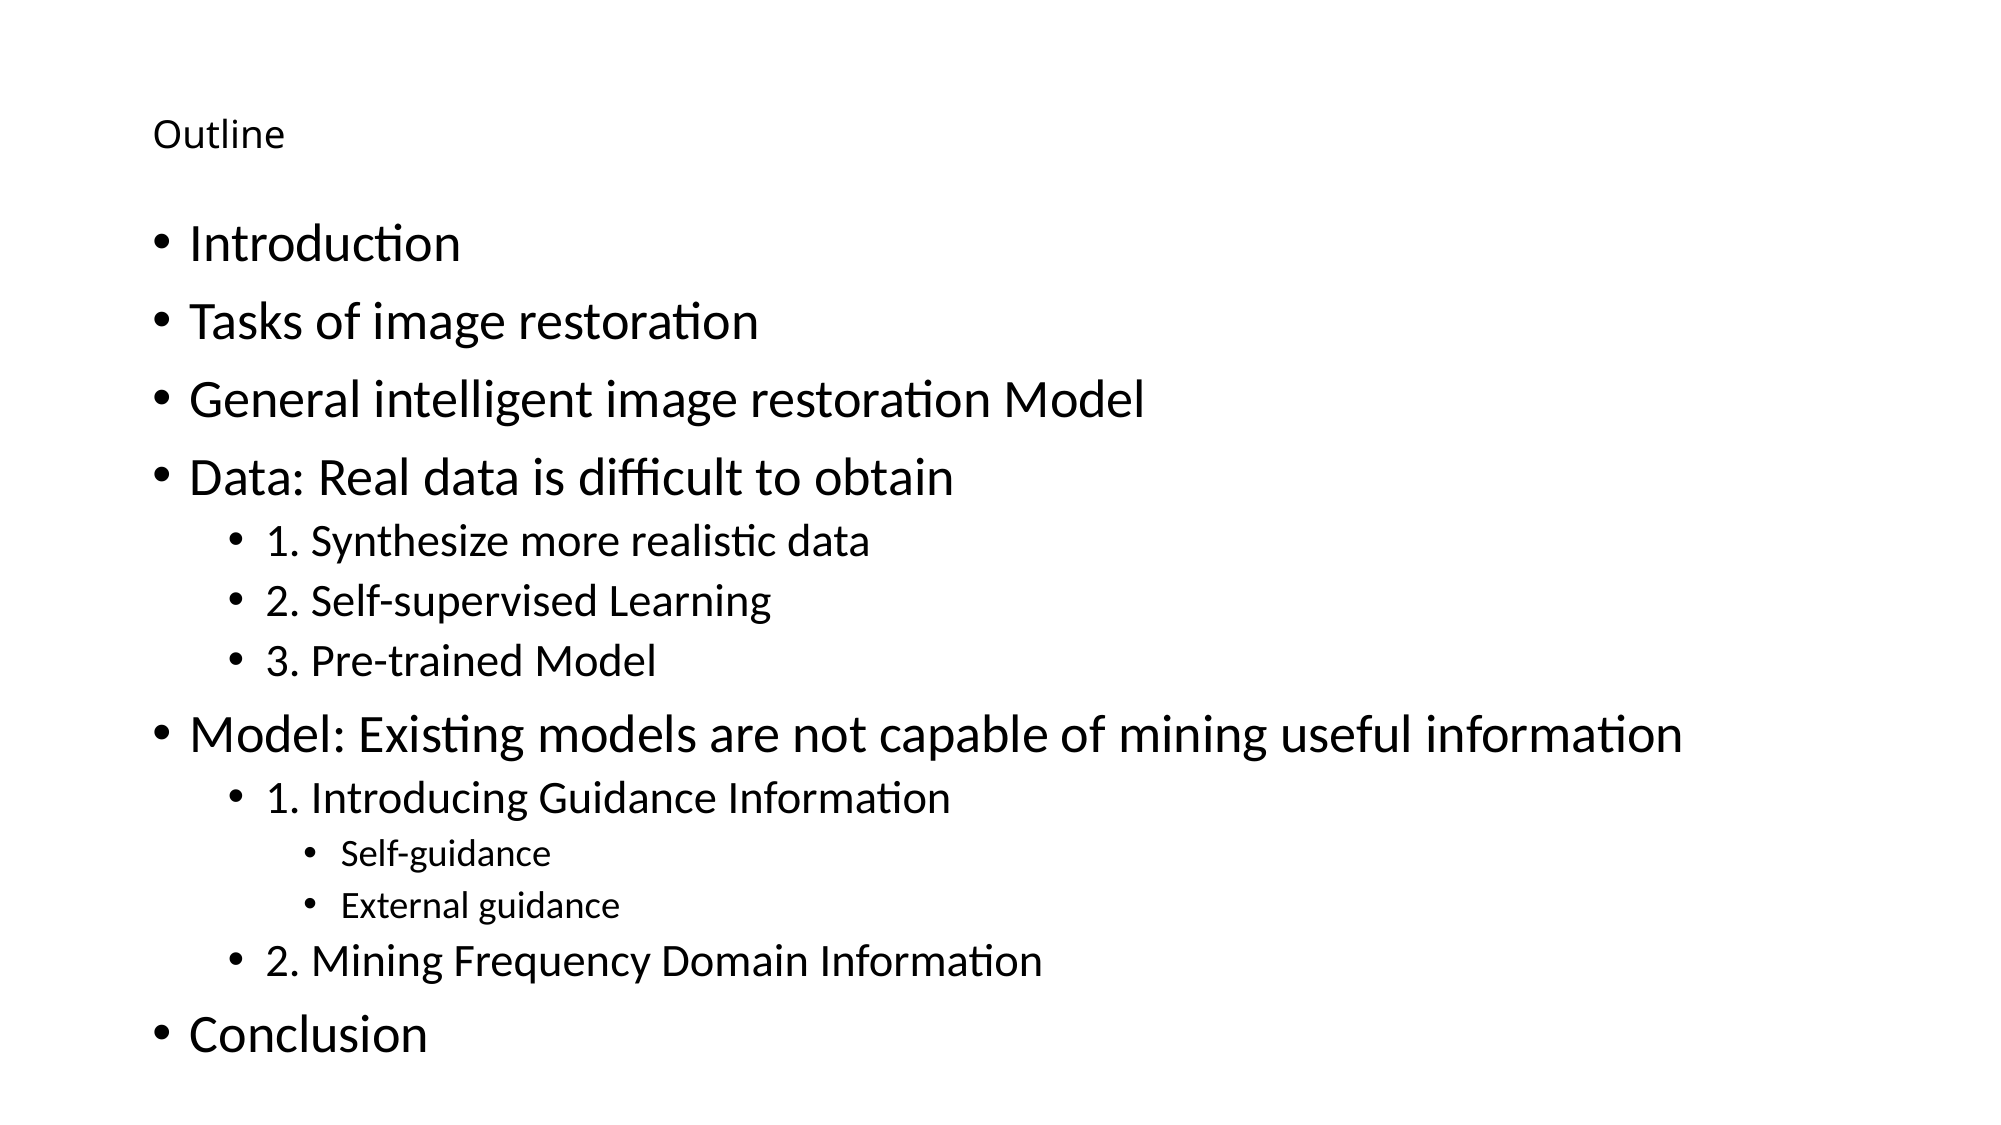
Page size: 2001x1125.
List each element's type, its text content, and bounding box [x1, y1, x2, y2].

list Introduction Tasks of image restoration General intelligent image restoration Model Data: Real data is difficult to obtain 1. Synthesize more realistic data 2. Self-supervised Learning 3. Pre-trained Model Model: Existing models are not capable of mining useful information 1. Introducing Guidance Information Self-guidance External guidance 2. Mining Frequency Domain Information Conclusion [137, 207, 1863, 1079]
title Outline [137, 65, 1863, 166]
